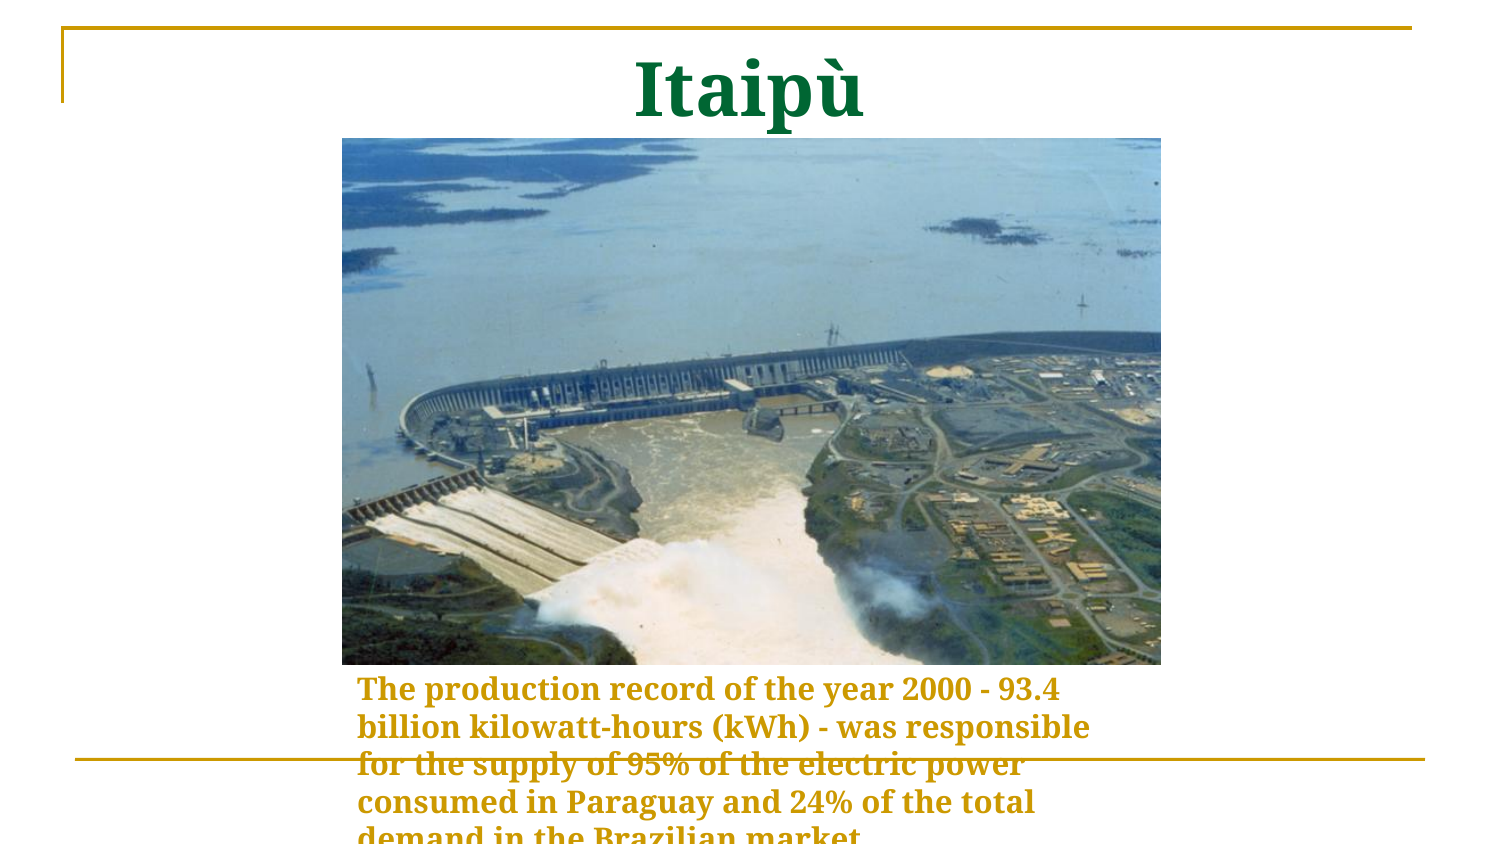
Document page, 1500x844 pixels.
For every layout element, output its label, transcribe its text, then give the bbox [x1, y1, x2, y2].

text_box The production record of the year 2000 - 93.4 billion kilowatt-hours (kWh) - was responsible for the supply of 95% of the electric power consumed in Paraguay and 24% of the total demand in the Brazilian market. [342, 672, 1158, 844]
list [342, 138, 1161, 665]
title Itaipù [75, 34, 1425, 175]
